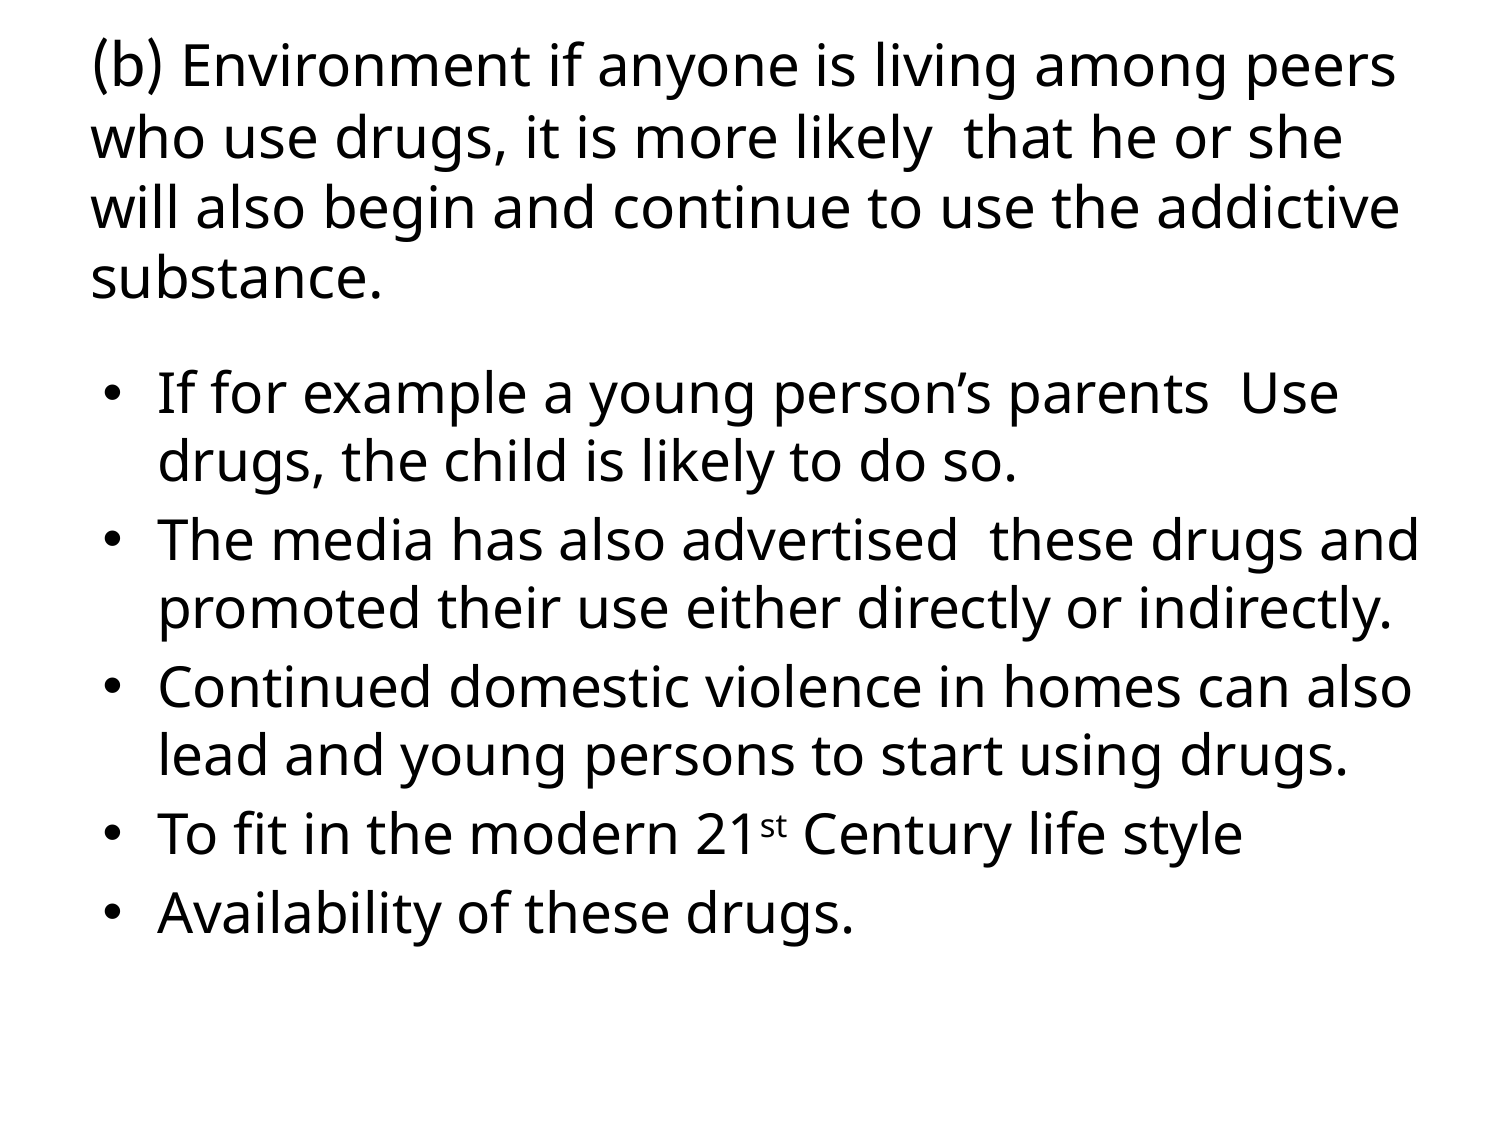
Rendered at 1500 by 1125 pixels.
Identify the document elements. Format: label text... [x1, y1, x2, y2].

list If for example a young person’s parents Use drugs, the child is likely to do so. The media has also advertised these drugs and promoted their use either directly or indirectly. Continued domestic violence in homes can also lead and young persons to start using drugs. To fit in the modern 21st Century life style Availability of these drugs. [87, 350, 1438, 1088]
title (b) Environment if anyone is living among peers who use drugs, it is more likely that he or she will also begin and continue to use the addictive substance. [75, 45, 1425, 125]
